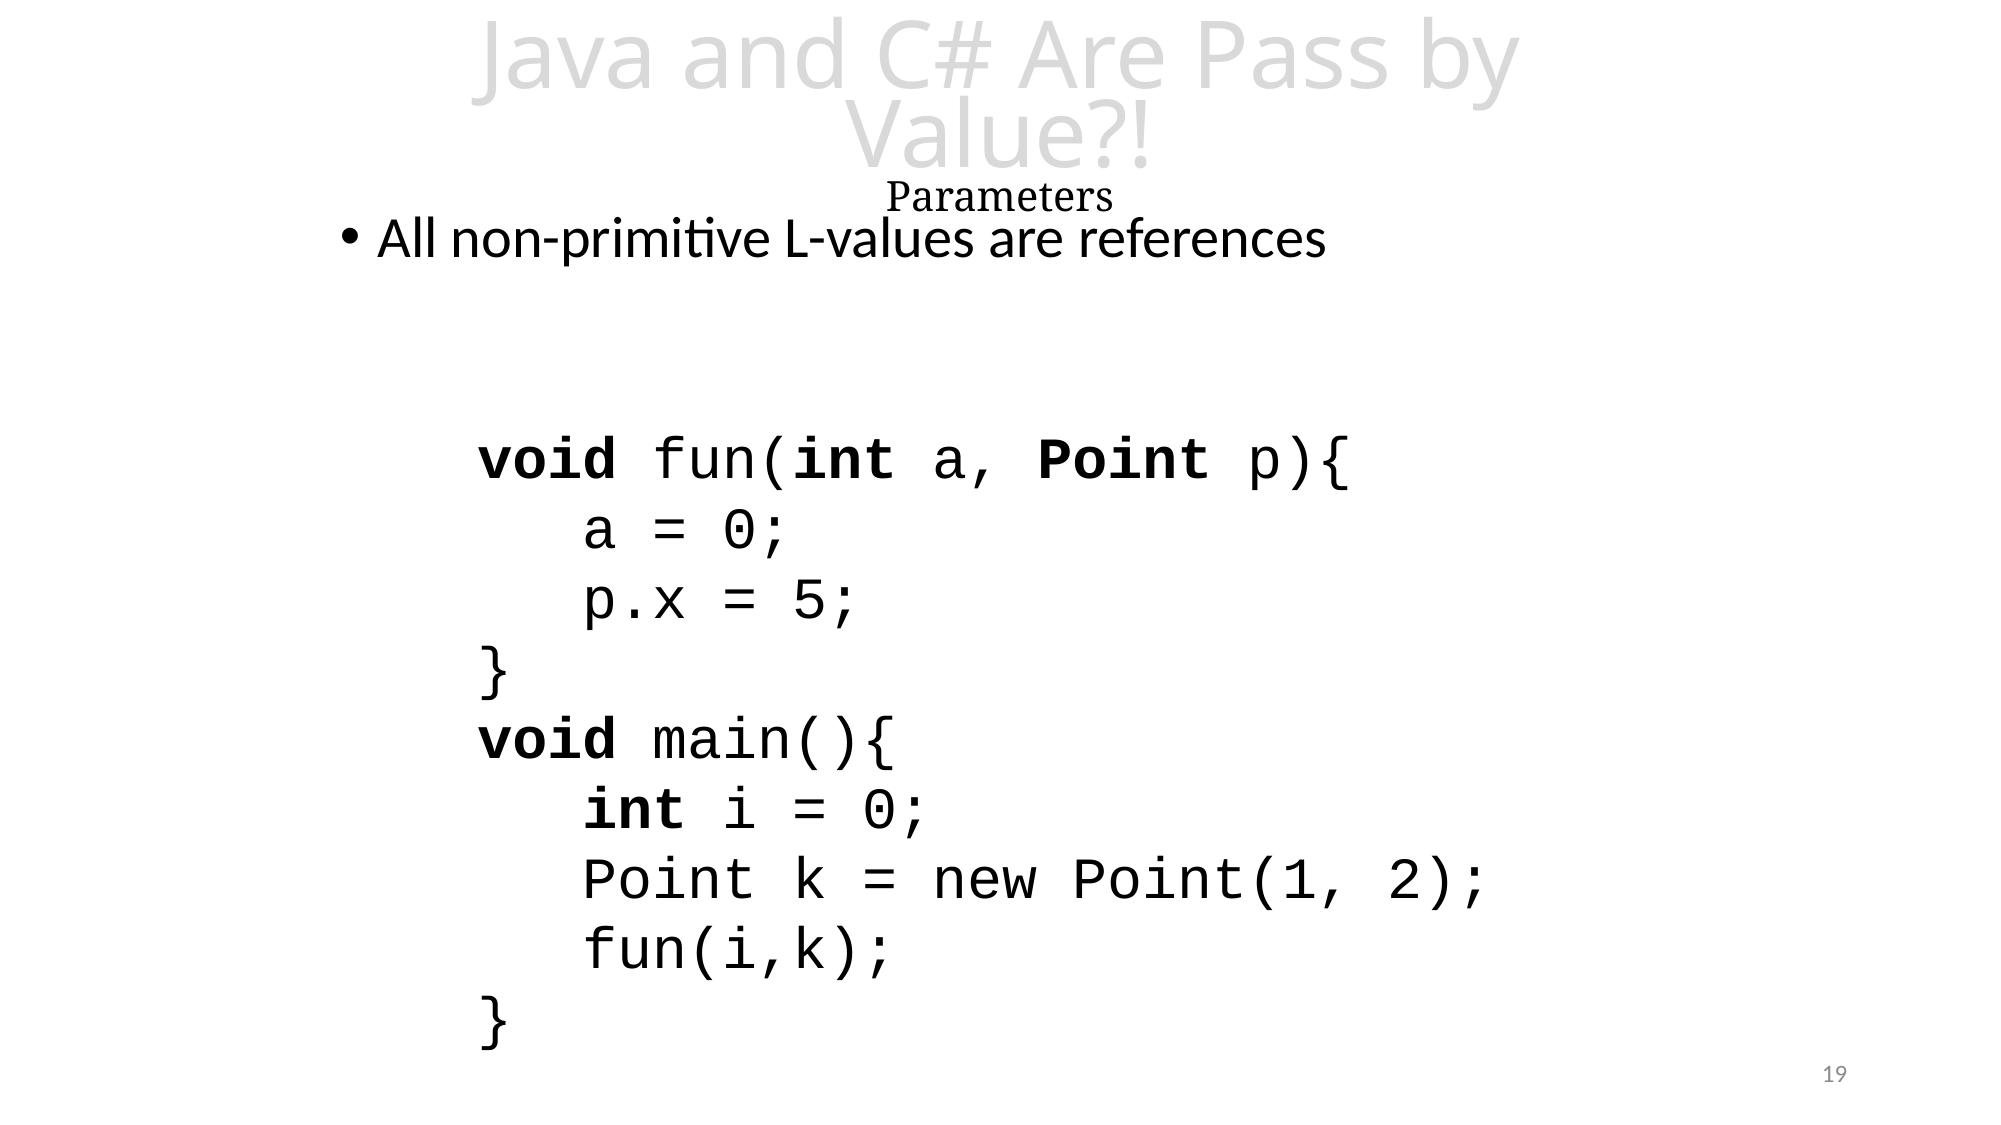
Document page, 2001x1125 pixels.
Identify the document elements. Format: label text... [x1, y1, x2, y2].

title Java and C# Are Pass by Value?! Parameters [353, 13, 1647, 231]
list All non-primitive L-values are references [324, 200, 1550, 943]
text_box void fun(int a, Point p){ a = 0; p.x = 5; } void main(){ int i = 0; Point k = new Point(1, 2); fun(i,k); } [462, 412, 1550, 1058]
slide_number 19 [1412, 1042, 1863, 1103]
